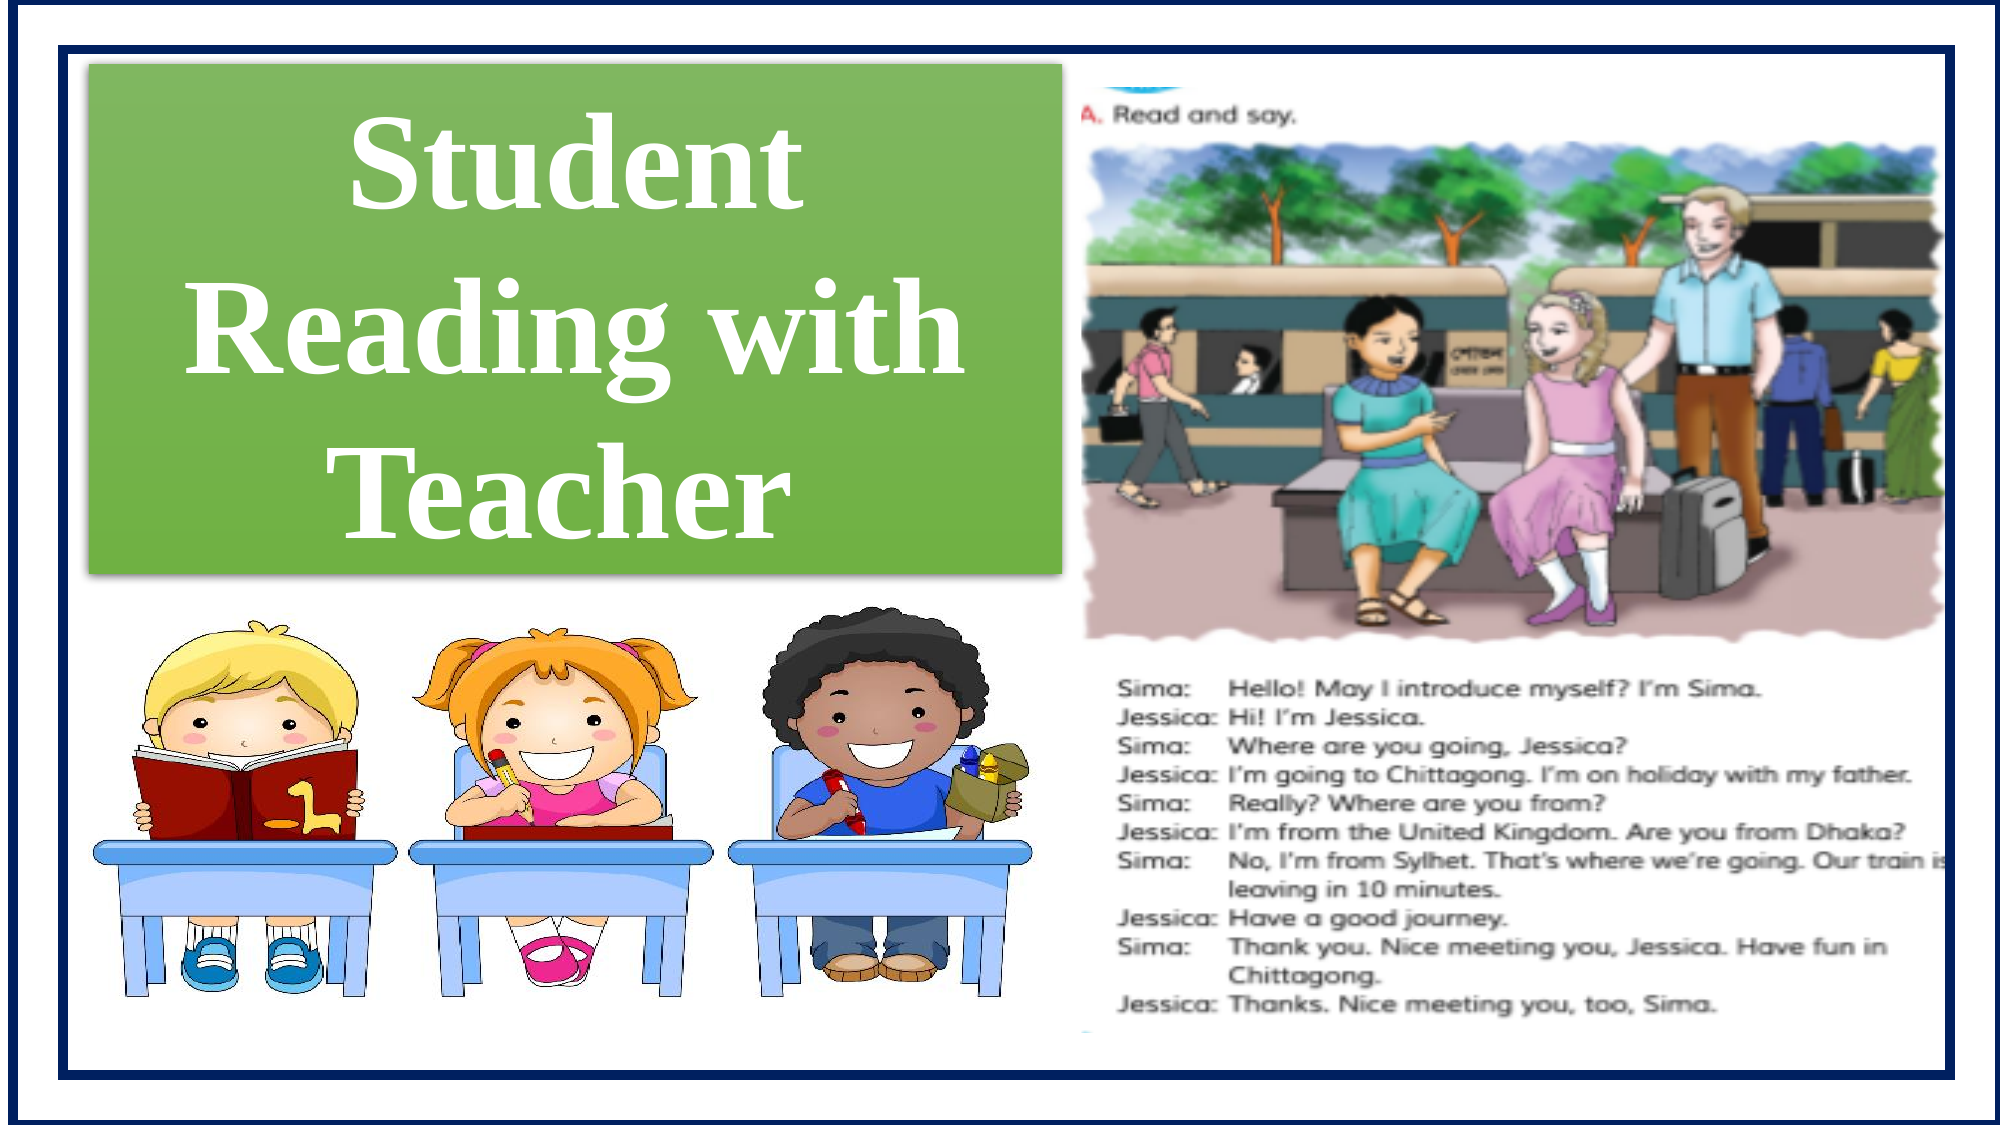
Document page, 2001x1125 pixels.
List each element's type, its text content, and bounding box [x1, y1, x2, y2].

picture [88, 597, 1039, 1000]
text_box Student Reading with Teacher [88, 64, 1063, 574]
text_box [12, 0, 2000, 1125]
picture [1081, 87, 1962, 1033]
